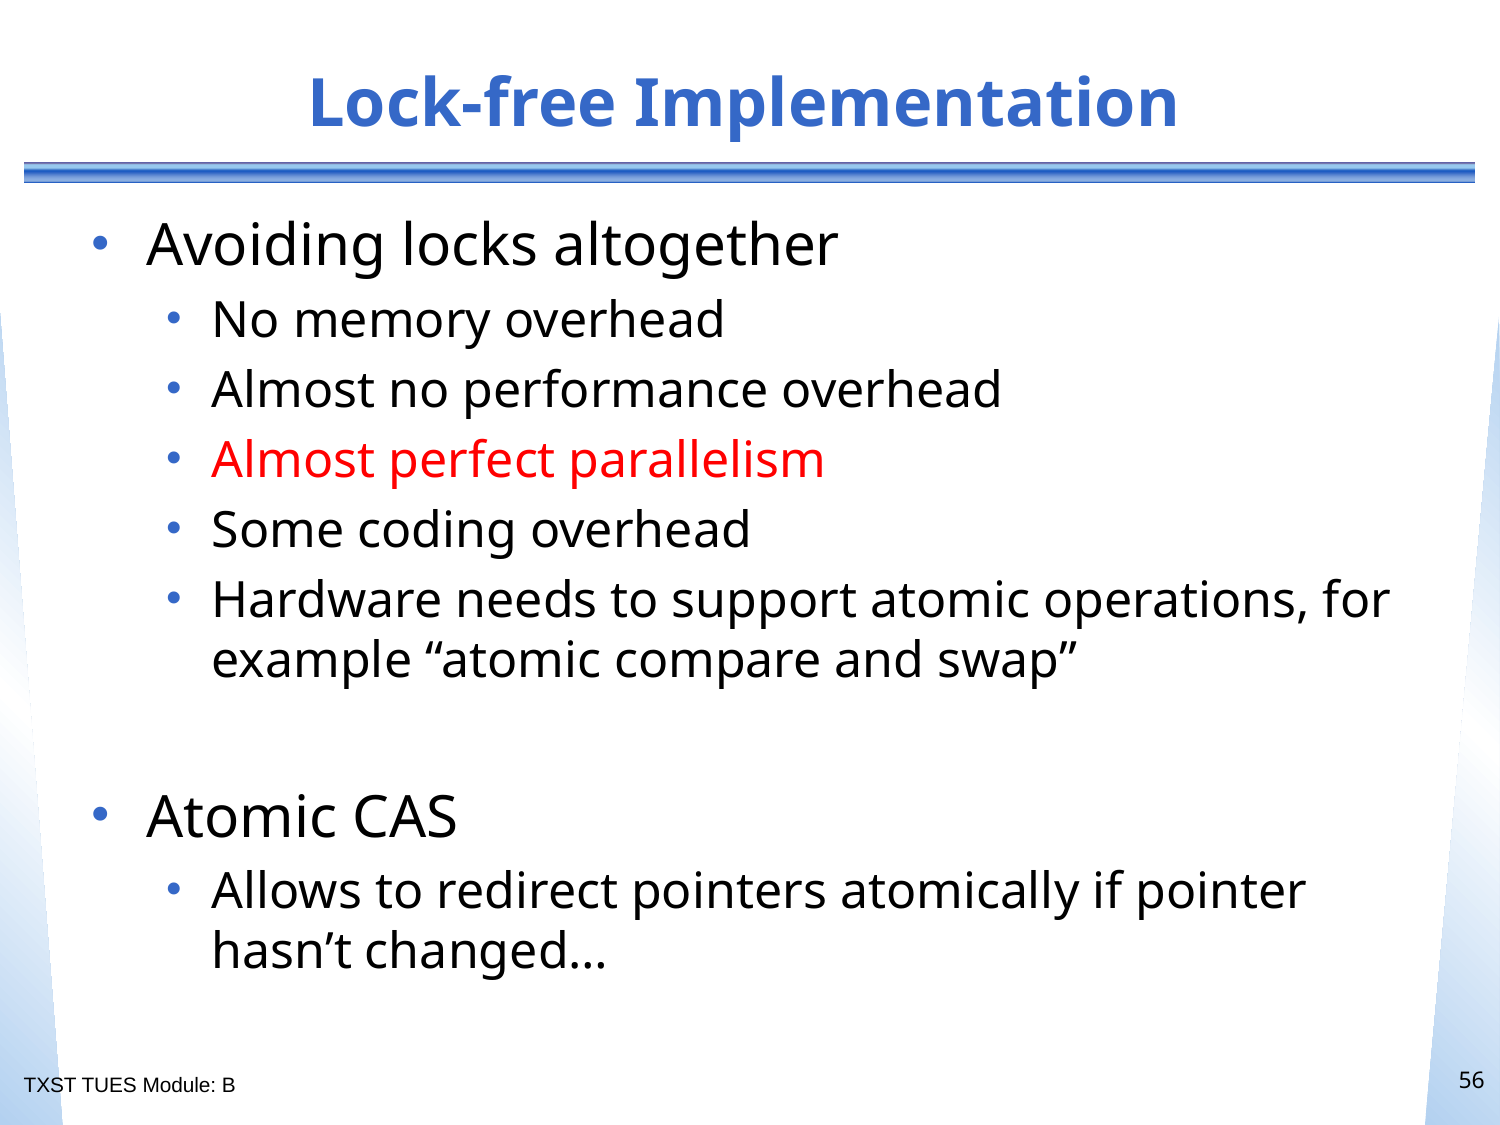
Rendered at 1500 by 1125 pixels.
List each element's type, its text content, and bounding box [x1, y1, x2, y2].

list Avoiding locks altogether No memory overhead Almost no performance overhead Almost perfect parallelism Some coding overhead Hardware needs to support atomic operations, for example “atomic compare and swap” Atomic CAS Allows to redirect pointers atomically if pointer hasn’t changed… [74, 199, 1426, 1038]
title Lock-free Implementation [37, 37, 1451, 163]
slide_number 56 [1424, 1037, 1500, 1125]
picture [24, 162, 1475, 183]
